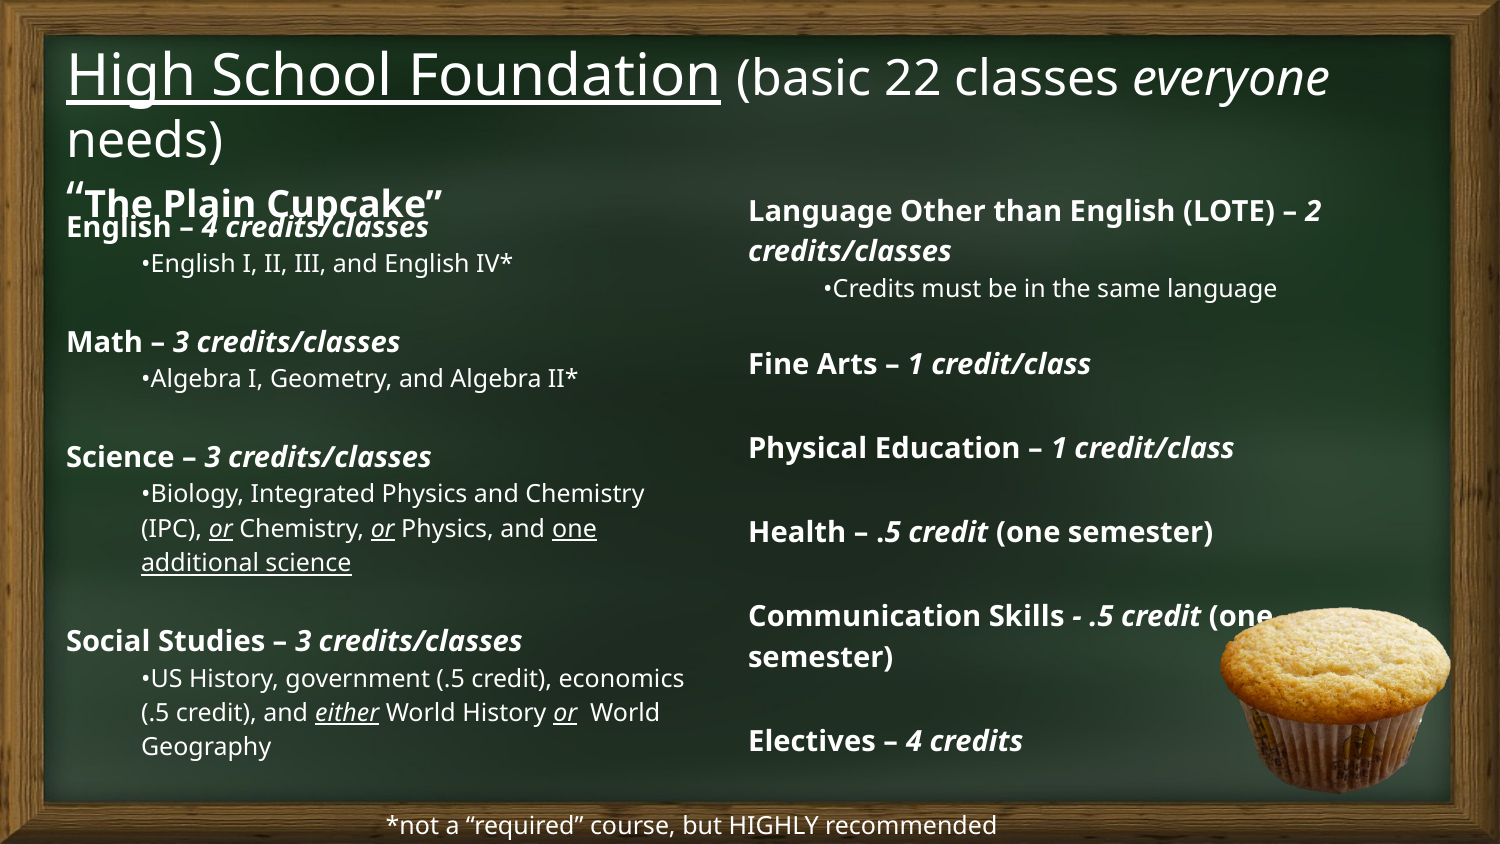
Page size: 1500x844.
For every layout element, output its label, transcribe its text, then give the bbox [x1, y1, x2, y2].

title High School Foundation (basic 22 classes everyone needs) “The Plain Cupcake” [51, 22, 1449, 117]
picture [0, 0, 1500, 844]
list English – 4 credits/classes •English I, II, III, and English IV* Math – 3 credits/classes •Algebra I, Geometry, and Algebra II* Science – 3 credits/classes •Biology, Integrated Physics and Chemistry (IPC), or Chemistry, or Physics, and one additional science Social Studies – 3 credits/classes •US History, government (.5 credit), economics (.5 credit), and either World History or World Geography [51, 187, 708, 791]
list Language Other than English (LOTE) – 2 credits/classes •Credits must be in the same language Fine Arts – 1 credit/class Physical Education – 1 credit/class Health – .5 credit (one semester) Communication Skills - .5 credit (one semester) Electives – 4 credits [733, 172, 1390, 776]
text_box *not a “required” course, but HIGHLY recommended [370, 790, 1130, 834]
